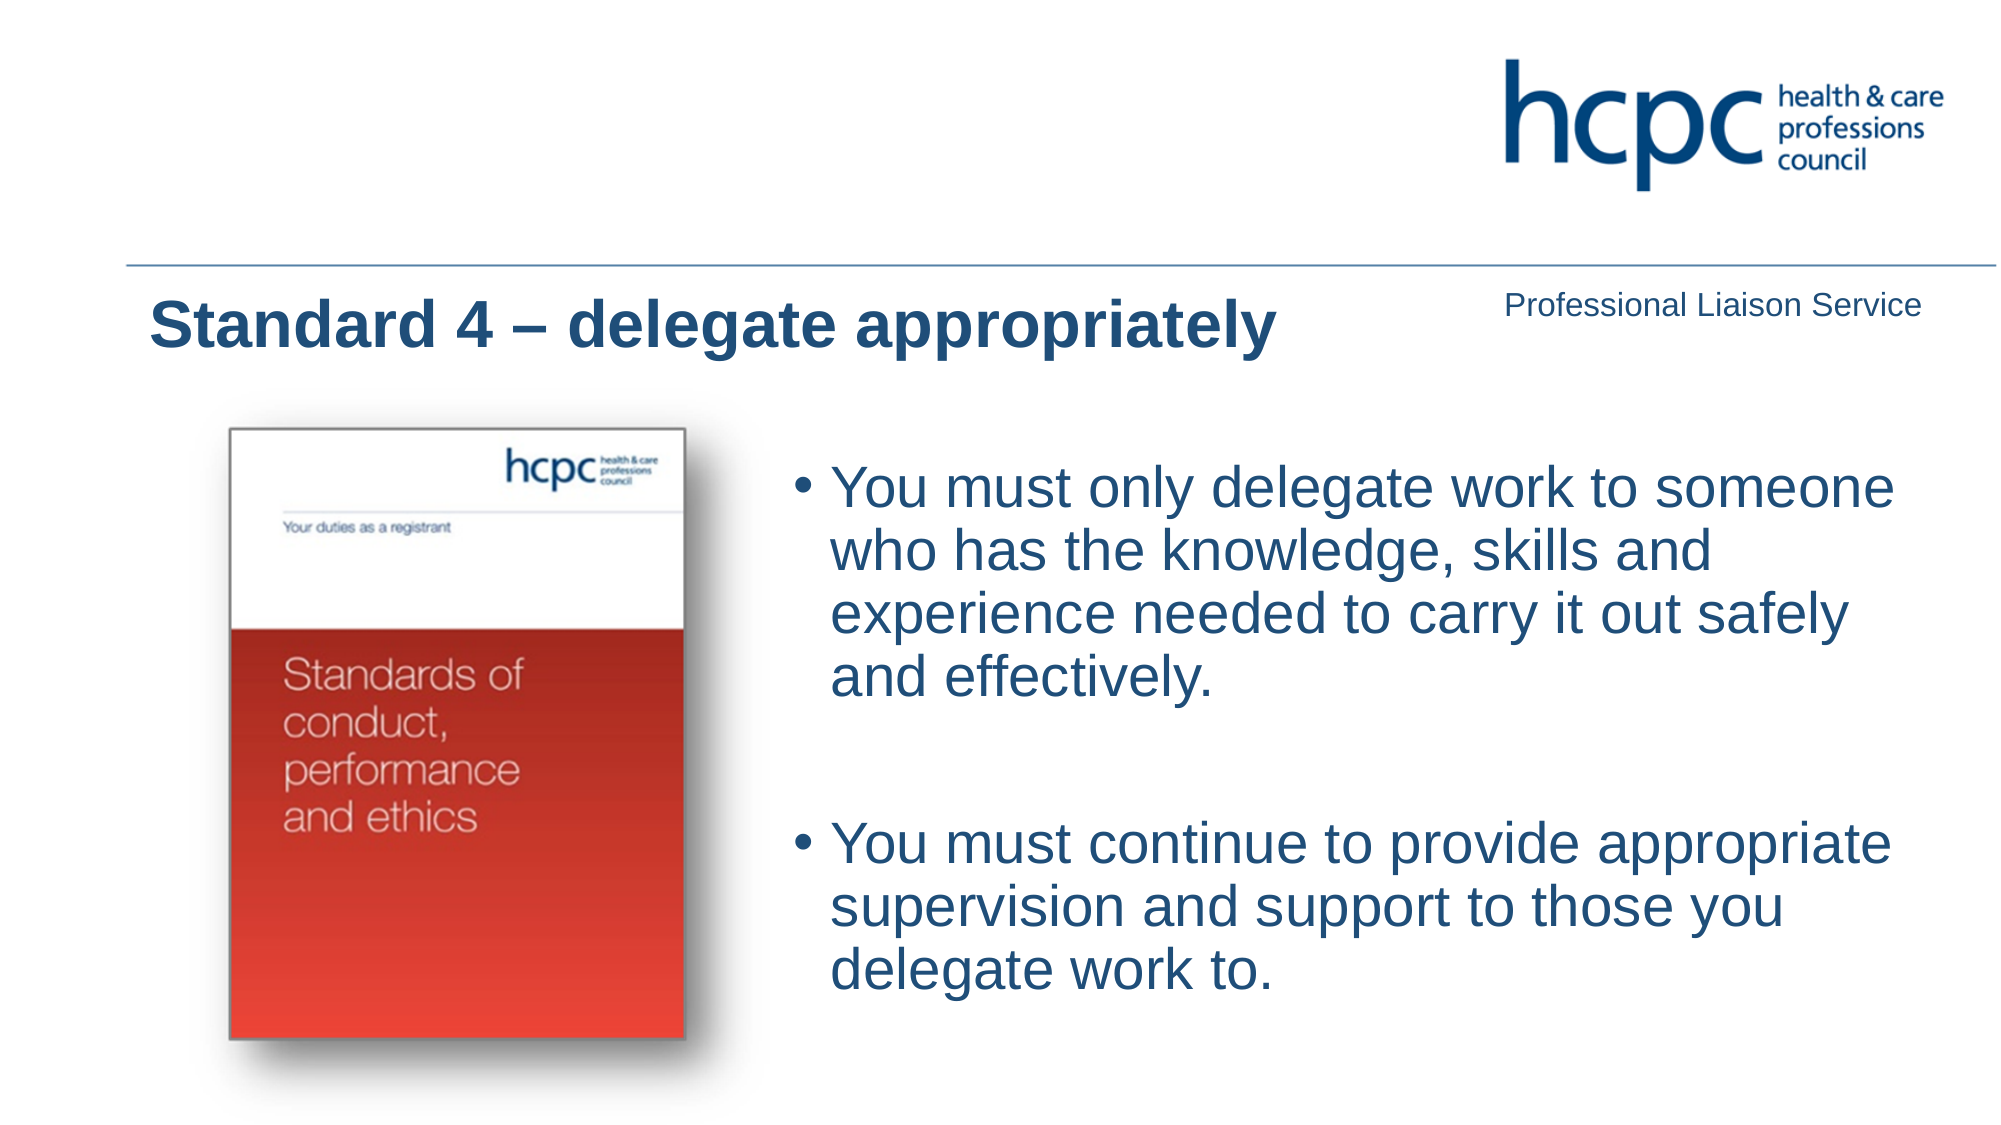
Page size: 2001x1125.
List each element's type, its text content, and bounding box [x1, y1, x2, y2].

picture [0, 5, 1997, 343]
picture [183, 382, 779, 1125]
list You must only delegate work to someone who has the knowledge, skills and experience needed to carry it out safely and effectively. You must continue to provide appropriate supervision and support to those you delegate work to. [779, 449, 1919, 758]
title Standard 4 – delegate appropriately [134, 282, 1941, 391]
